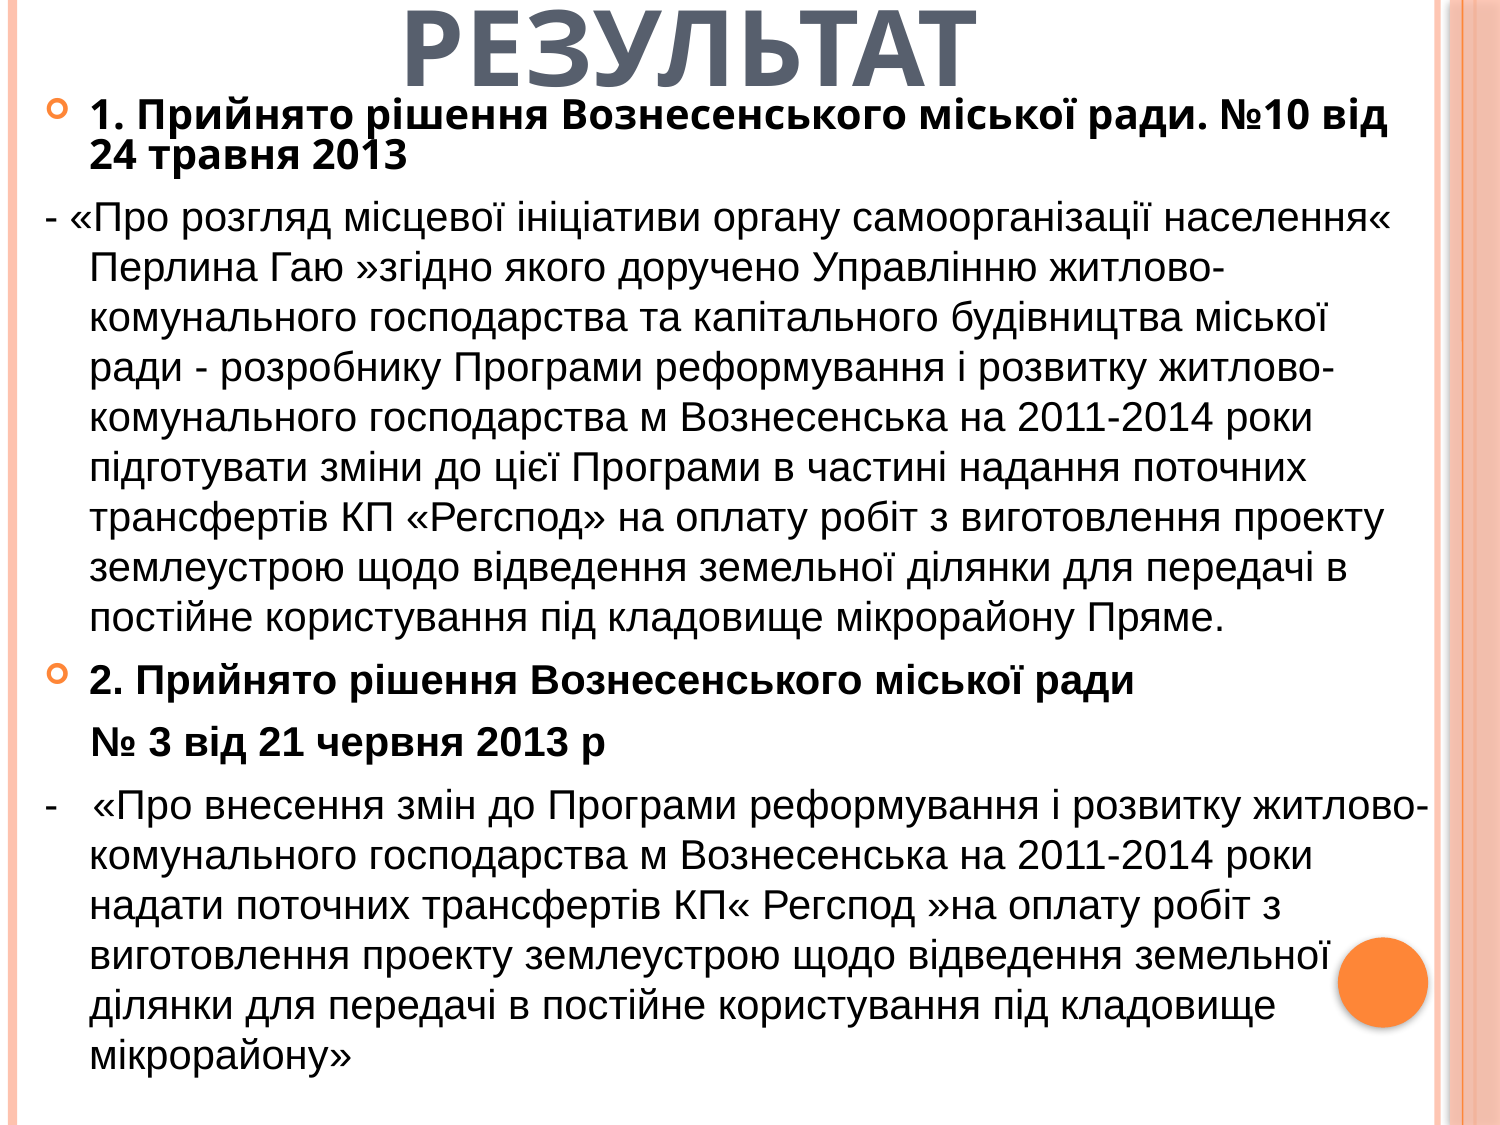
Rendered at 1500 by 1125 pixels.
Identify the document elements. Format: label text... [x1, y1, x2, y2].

list 1. Прийнято рішення Вознесенського міської ради. №10 від 24 травня 2013 - «Про розгляд місцевої ініціативи органу самоорганізації населення« Перлина Гаю »згідно якого доручено Управлінню житлово-комунального господарства та капітального будівництва міської ради - розробнику Програми реформування і розвитку житлово-комунального господарства м Вознесенська на 2011-2014 роки підготувати зміни до цієї Програми в частині надання поточних трансфертів КП «Регспод» на оплату робіт з виготовлення проекту землеустрою щодо відведення земельної ділянки для передачі в постійне користування під кладовище мікрорайону Пряме. 2. Прийнято рішення Вознесенського міської ради № 3 від 21 червня 2013 р - «Про внесення змін до Програми реформування і розвитку житлово-комунального господарства м Вознесенська на 2011-2014 роки надати поточних трансфертів КП« Регспод »на оплату робіт з виготовлення проекту землеустрою щодо відведення земельної ділянки для передачі в постійне користування під кладовище мікрорайону» [29, 89, 1448, 1083]
title Результат [76, 0, 1302, 89]
